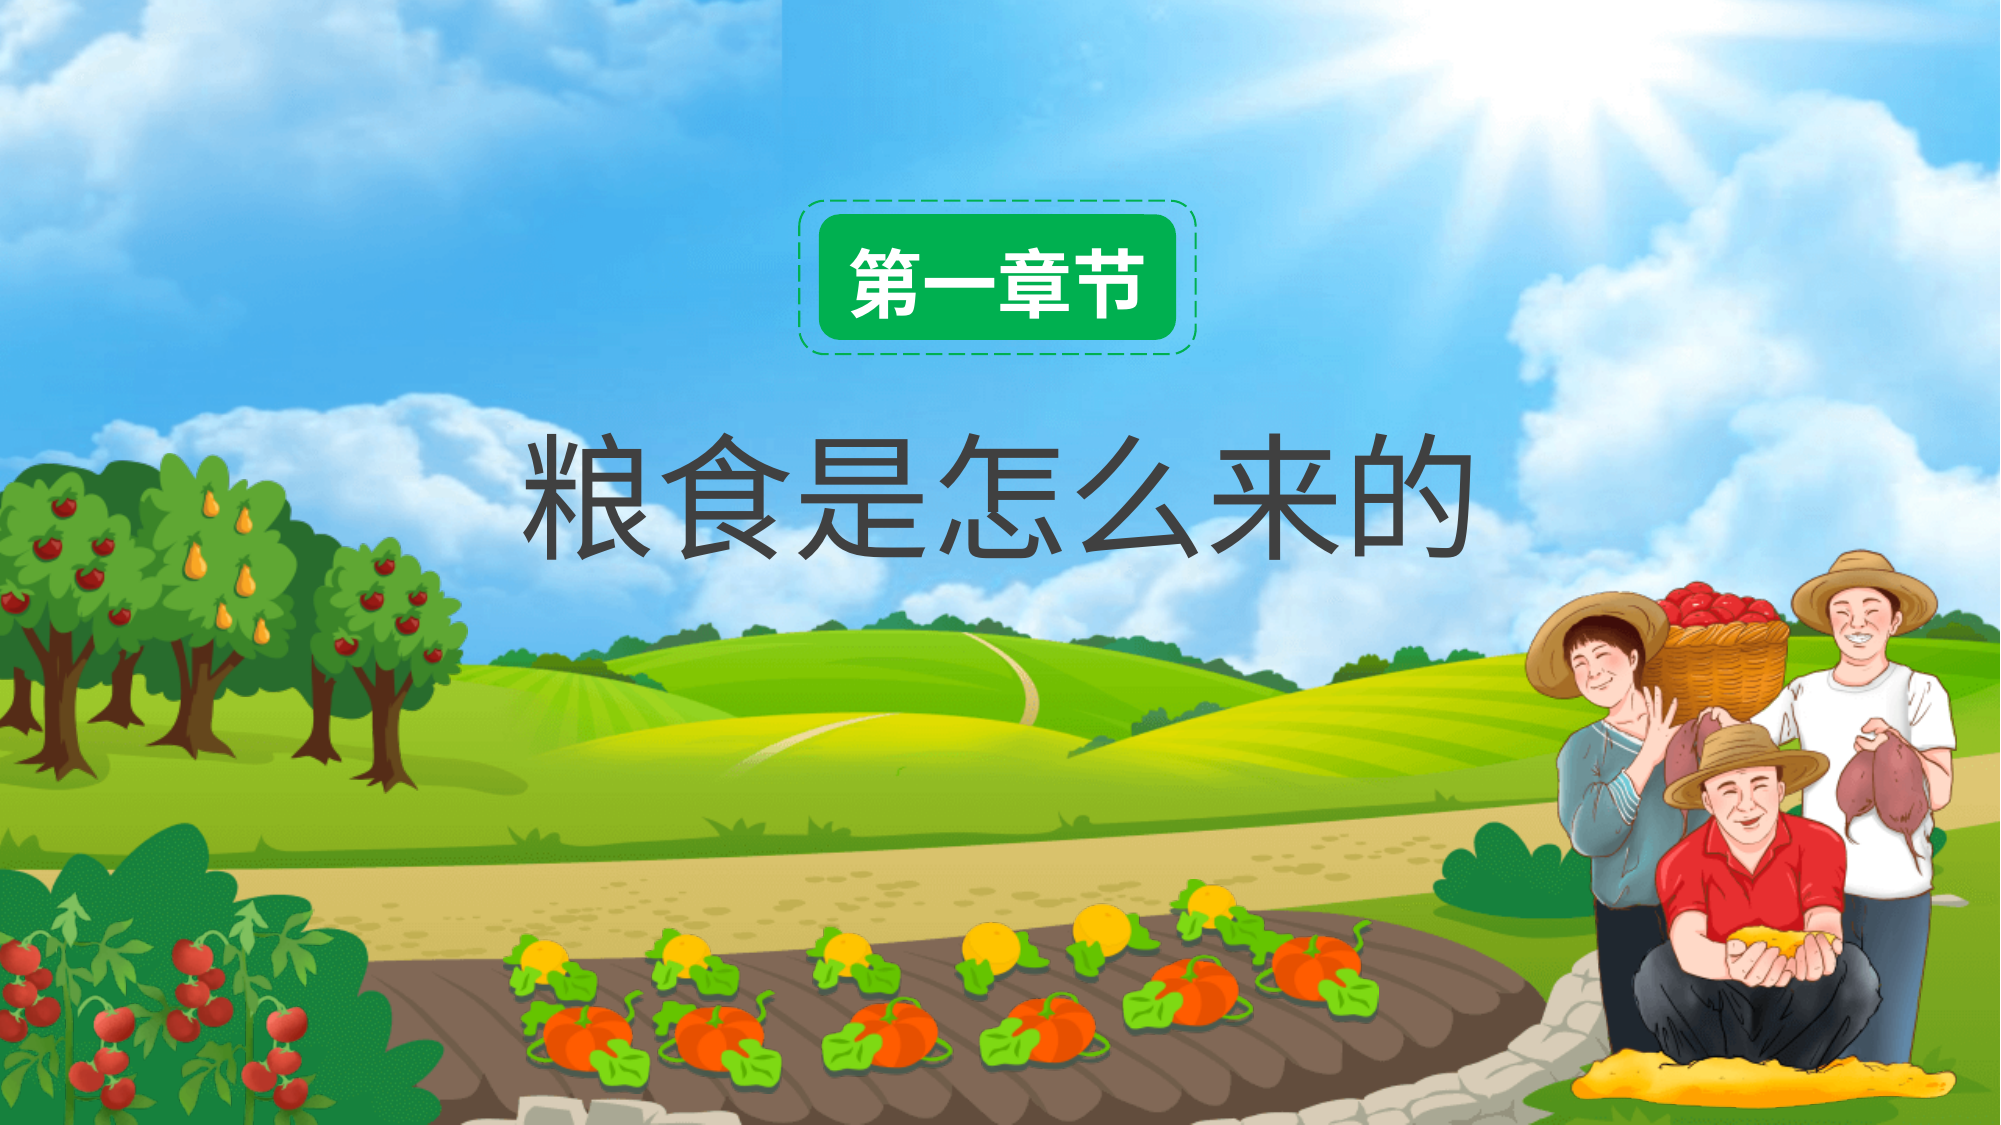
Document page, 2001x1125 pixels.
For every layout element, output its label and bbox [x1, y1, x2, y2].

text_box [467, 200, 1527, 355]
picture [0, 0, 2000, 1125]
